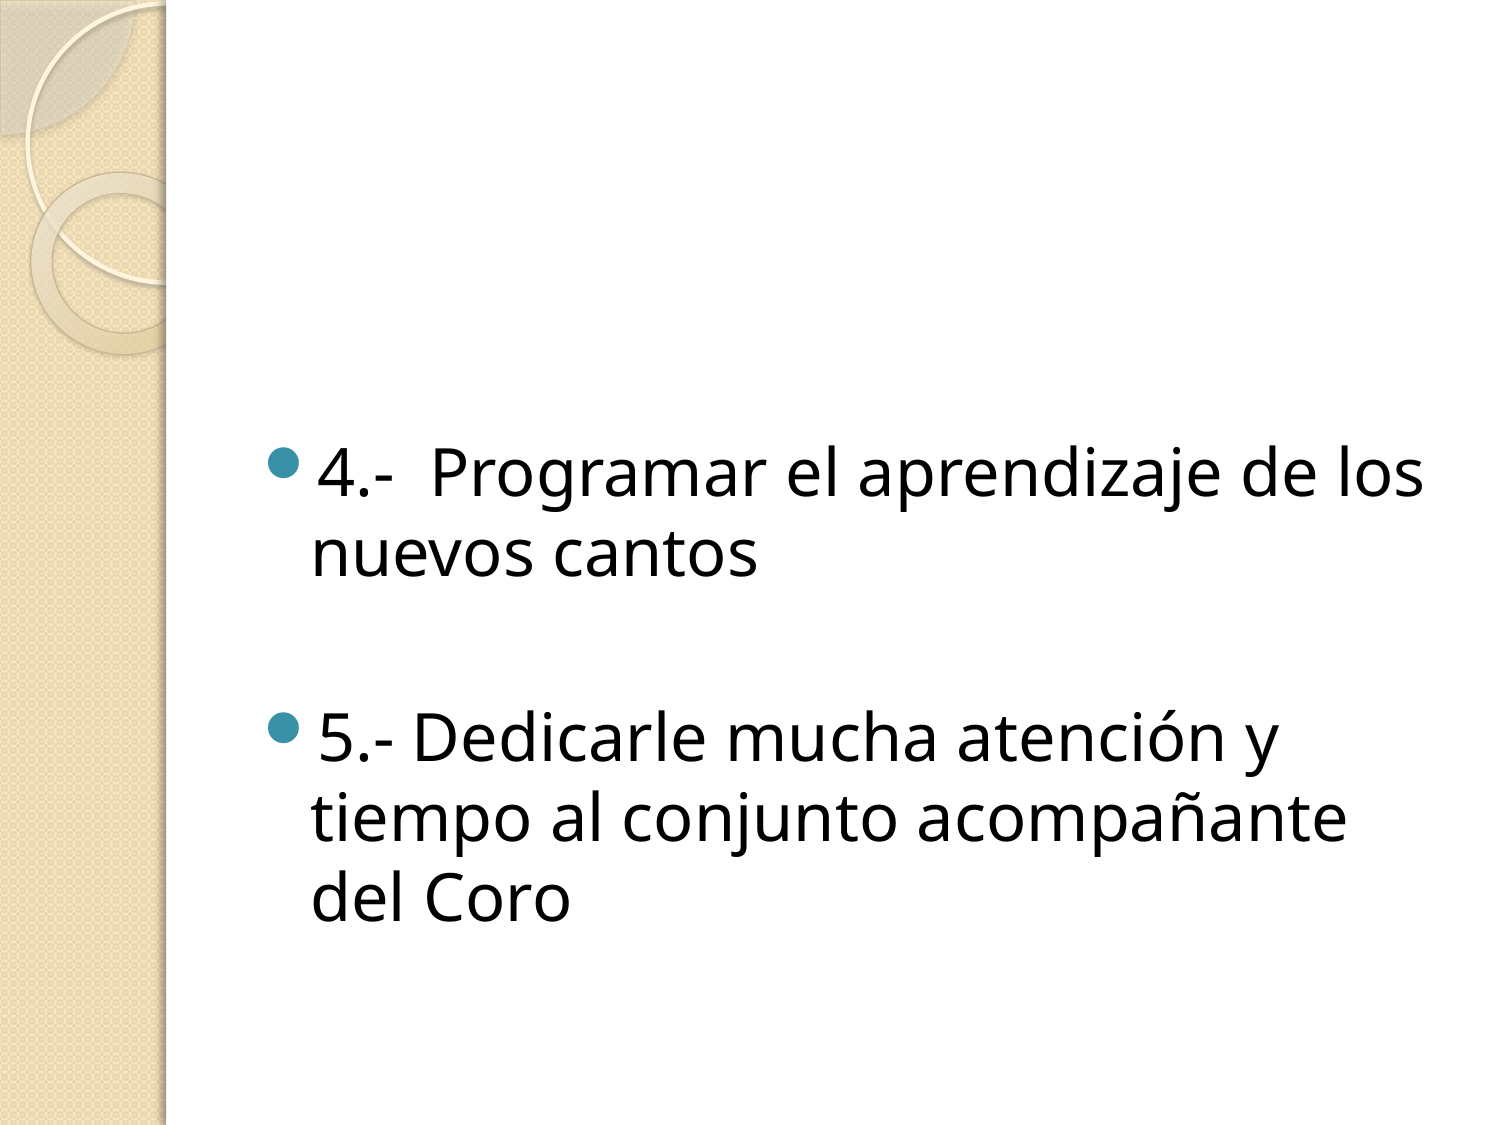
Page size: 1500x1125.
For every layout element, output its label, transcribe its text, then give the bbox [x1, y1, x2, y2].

list 4.- Programar el aprendizaje de los nuevos cantos 5.- Dedicarle mucha atención y tiempo al conjunto acompañante del Coro [235, 237, 1466, 1025]
